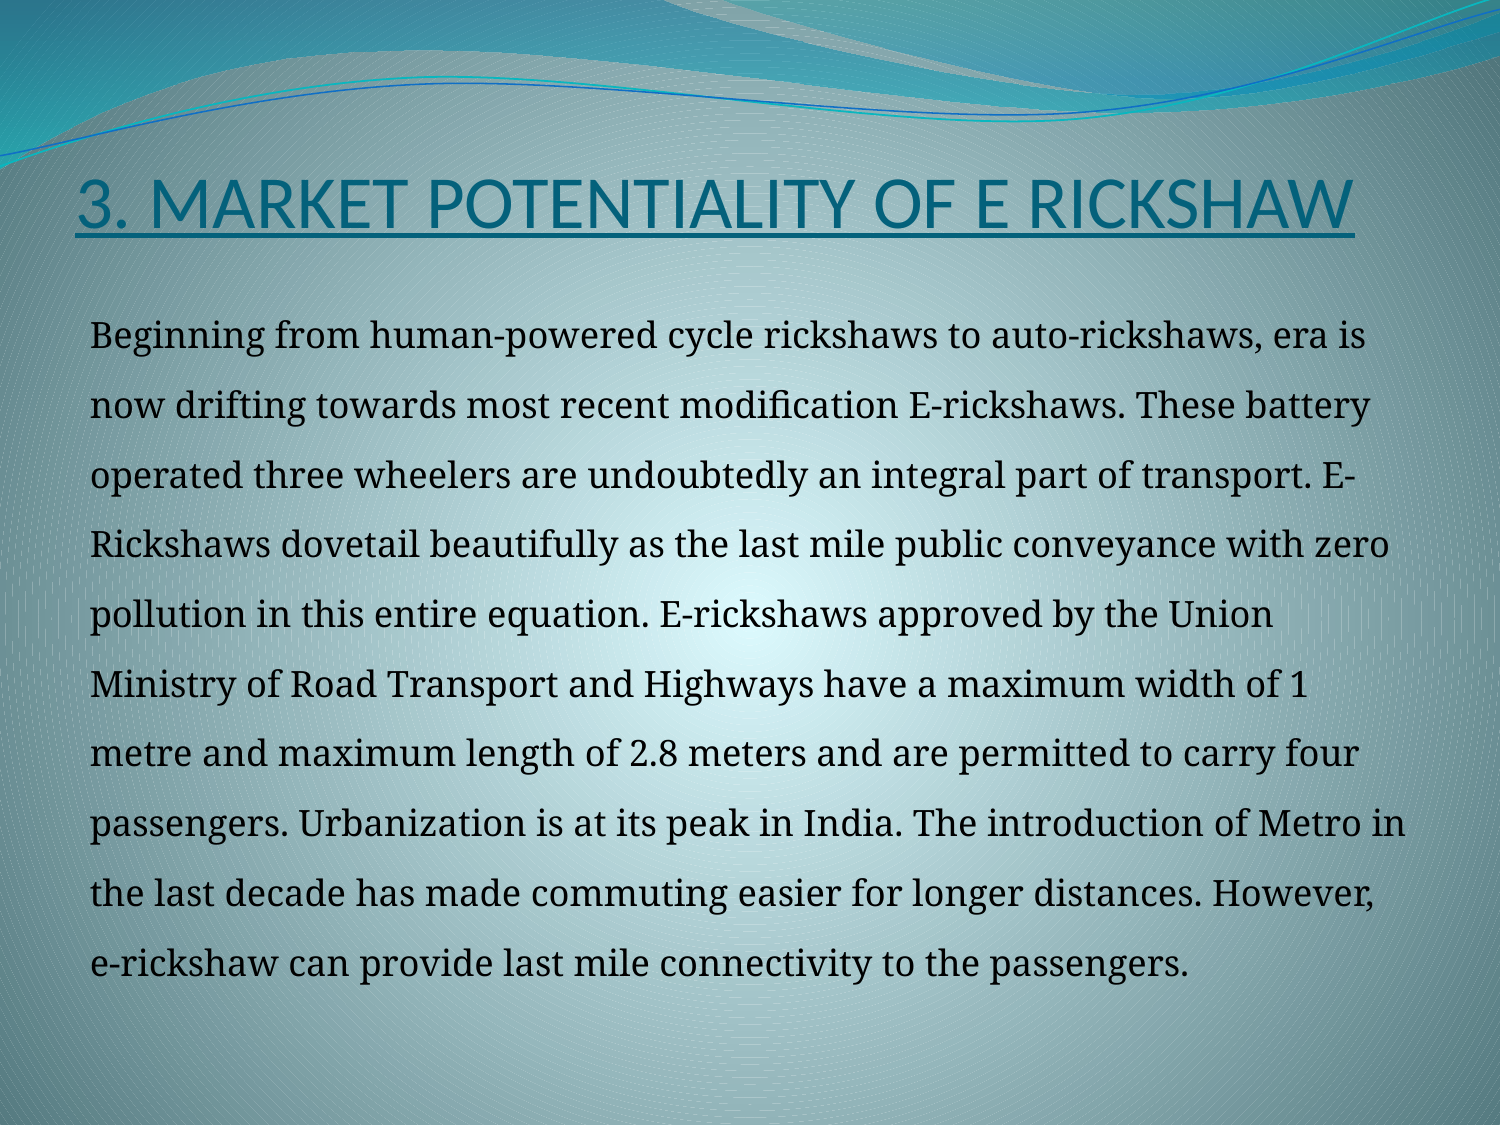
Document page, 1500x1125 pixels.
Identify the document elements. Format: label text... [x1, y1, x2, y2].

list Beginning from human-powered cycle rickshaws to auto-rickshaws, era is now drifting towards most recent modification E-rickshaws. These battery operated three wheelers are undoubtedly an integral part of transport. E-Rickshaws dovetail beautifully as the last mile public conveyance with zero pollution in this entire equation. E-rickshaws approved by the Union Ministry of Road Transport and Highways have a maximum width of 1 metre and maximum length of 2.8 meters and are permitted to carry four passengers. Urbanization is at its peak in India. The introduction of Metro in the last decade has made commuting easier for longer distances. However, e-rickshaw can provide last mile connectivity to the passengers. [75, 278, 1425, 999]
title 3. MARKET POTENTIALITY OF E RICKSHAW [75, 115, 1425, 244]
